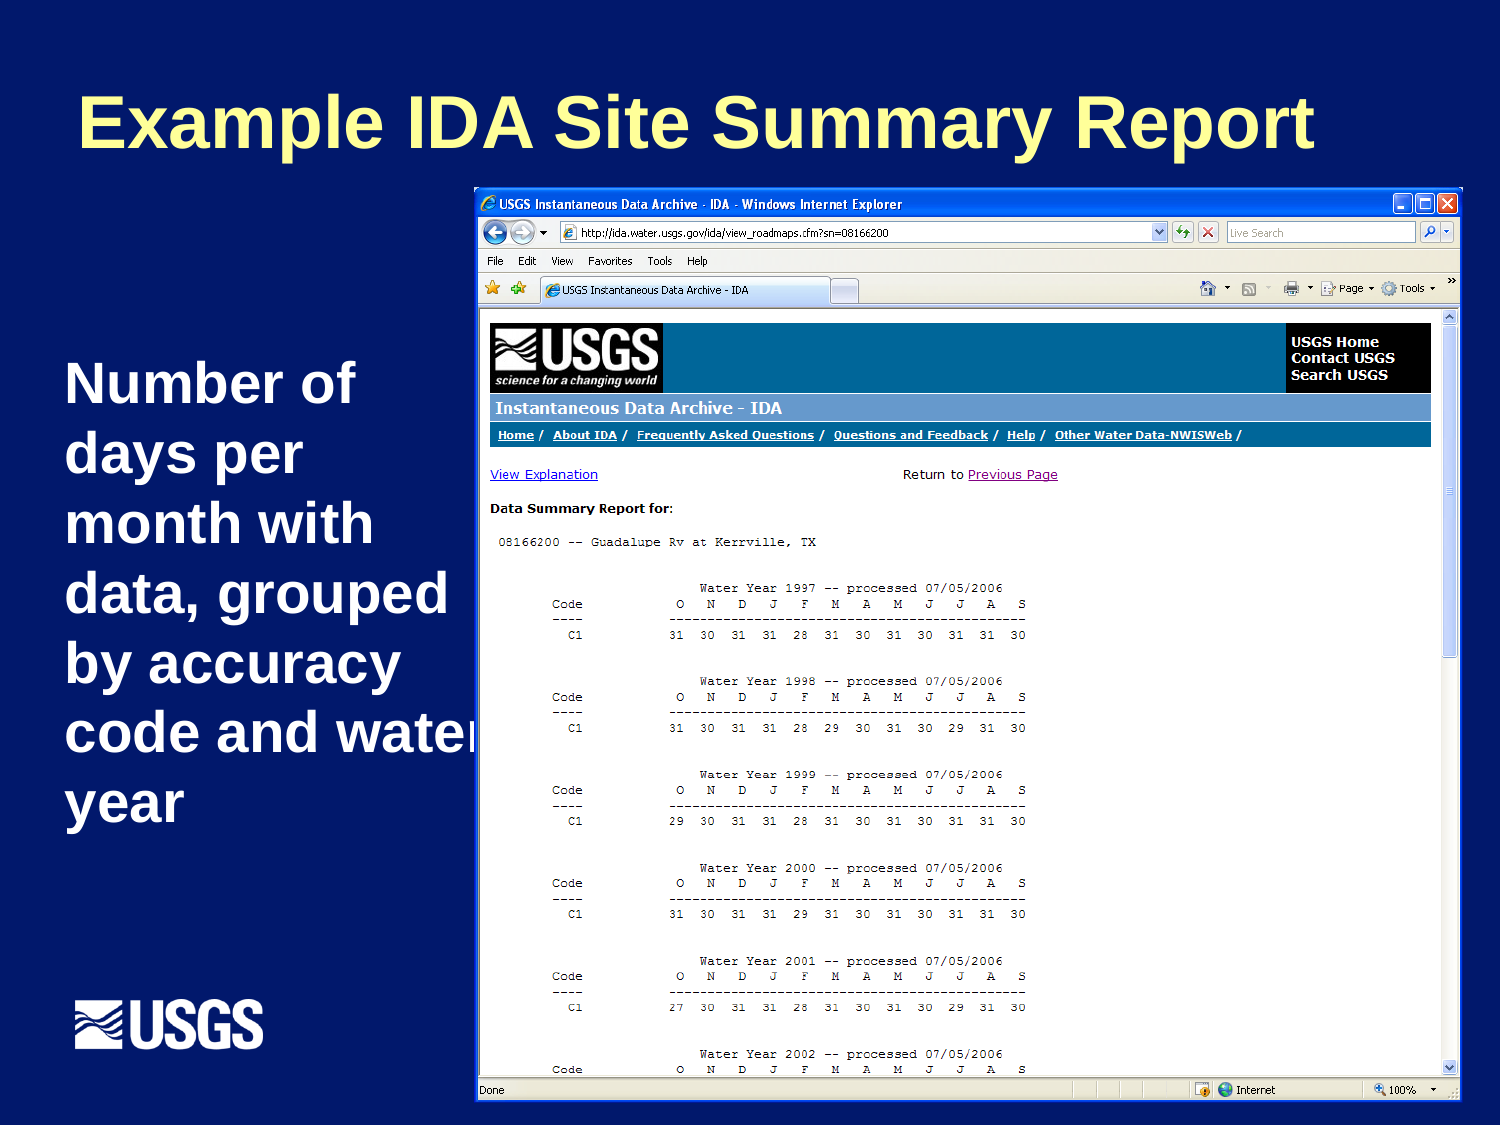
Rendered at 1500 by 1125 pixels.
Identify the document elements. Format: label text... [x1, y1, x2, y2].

title Example IDA Site Summary Report [61, 24, 1426, 213]
text_box Number of days per month with data, grouped by accuracy code and water year [50, 337, 469, 842]
picture [474, 187, 1463, 1103]
